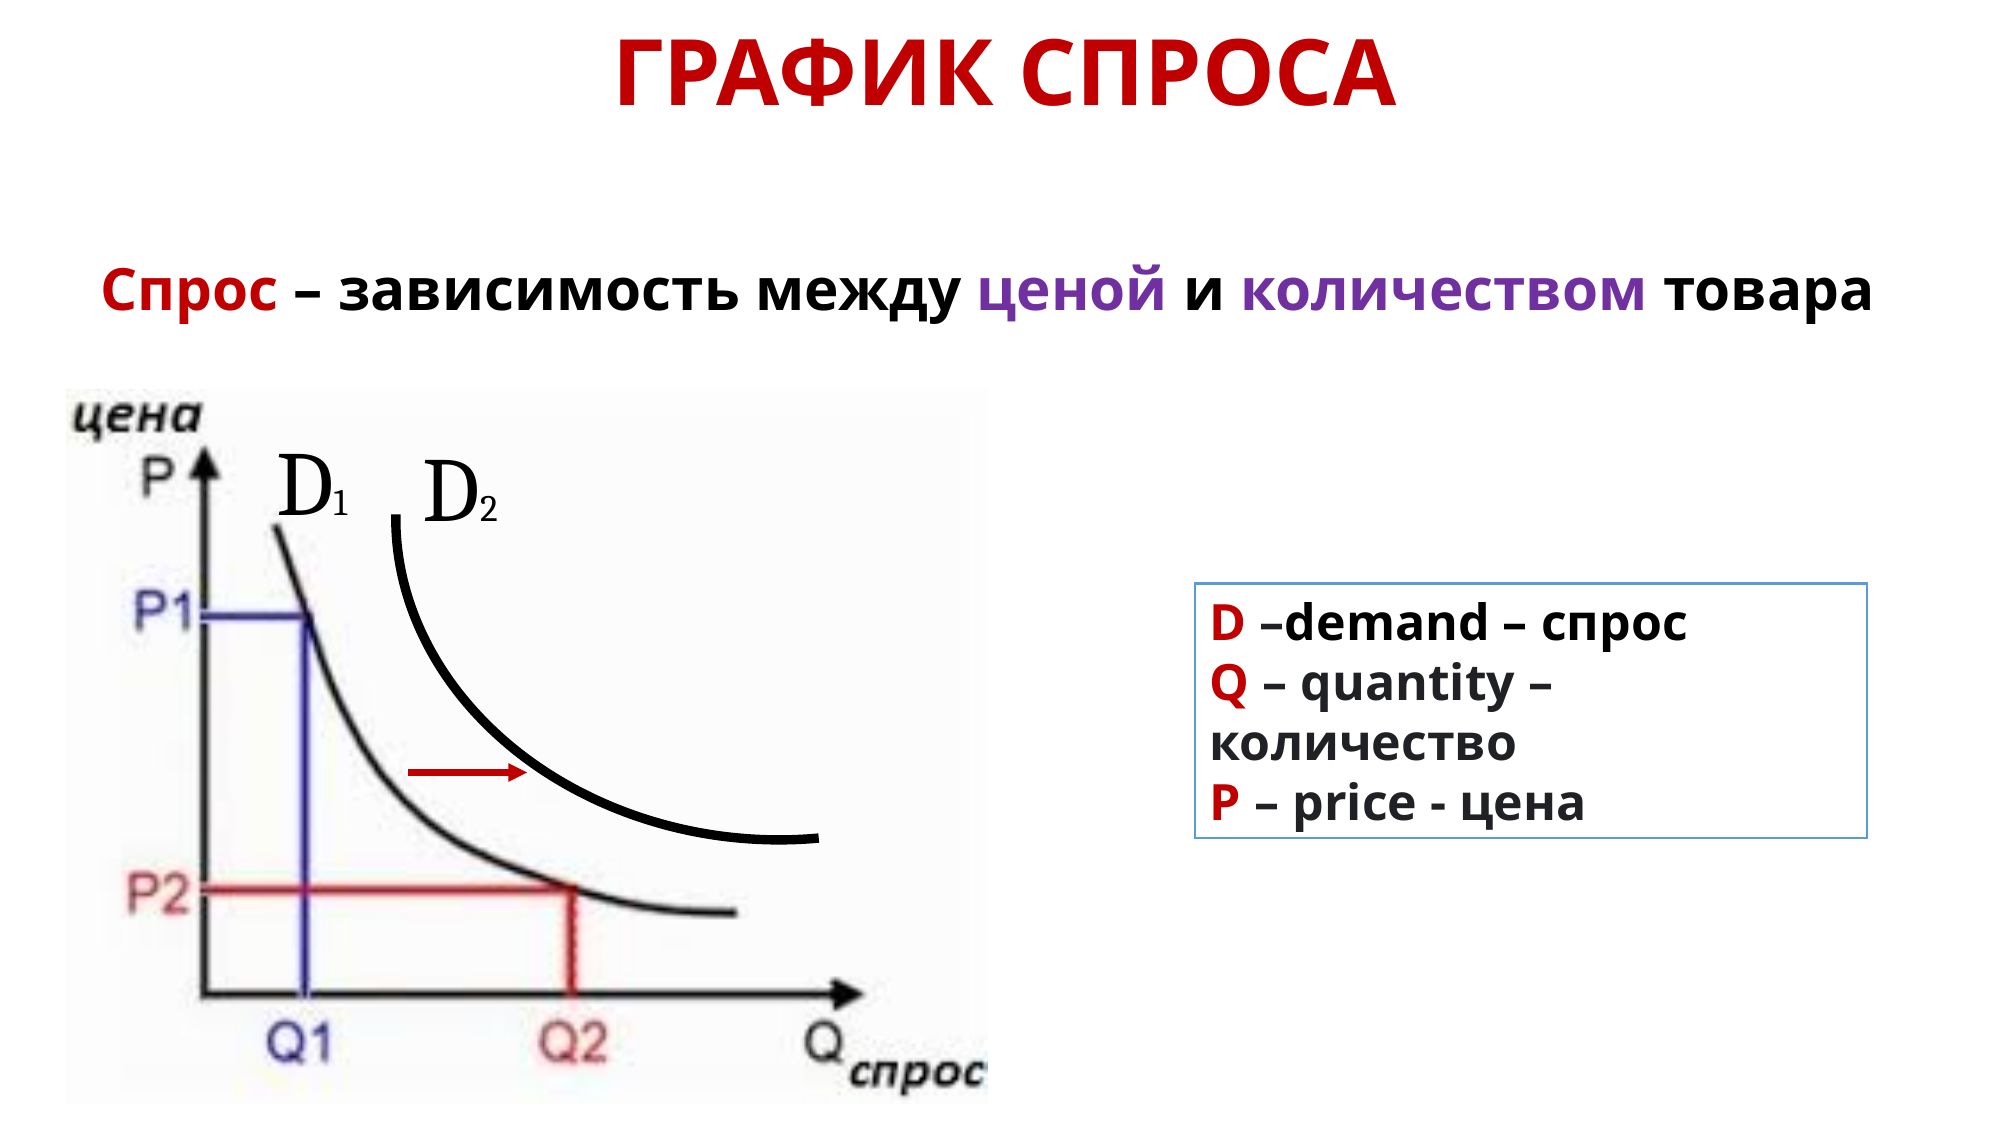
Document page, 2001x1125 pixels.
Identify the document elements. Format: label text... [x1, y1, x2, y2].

text_box D –demand – спрос Q – quantity – количество P – price - цена [1194, 582, 1868, 839]
picture [66, 389, 988, 1104]
text_box Спрос – зависимость между ценой и количеством товара [0, 244, 1976, 330]
title ГРАФИК СПРОСА [142, 0, 1868, 153]
